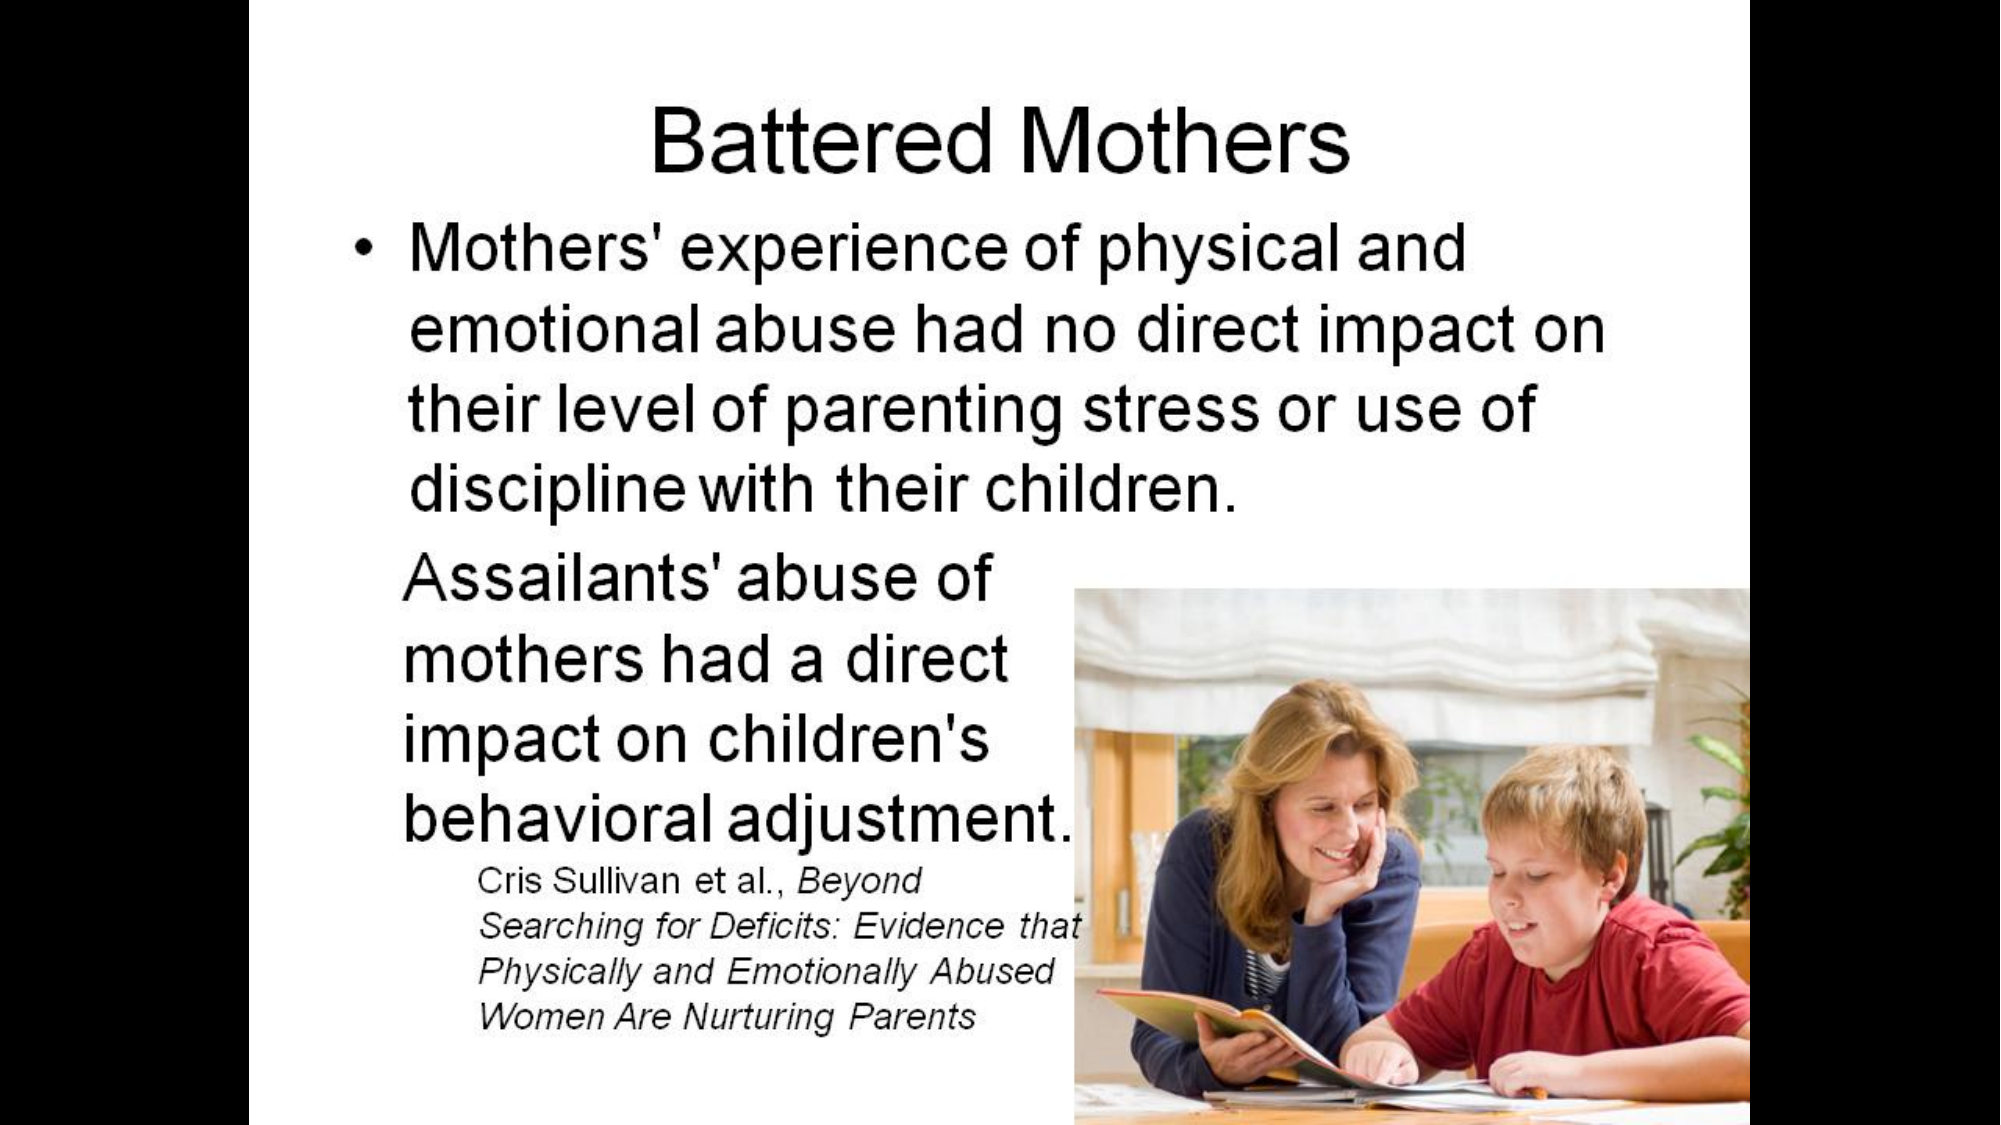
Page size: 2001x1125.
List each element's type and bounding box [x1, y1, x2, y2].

picture [249, 0, 1750, 1125]
